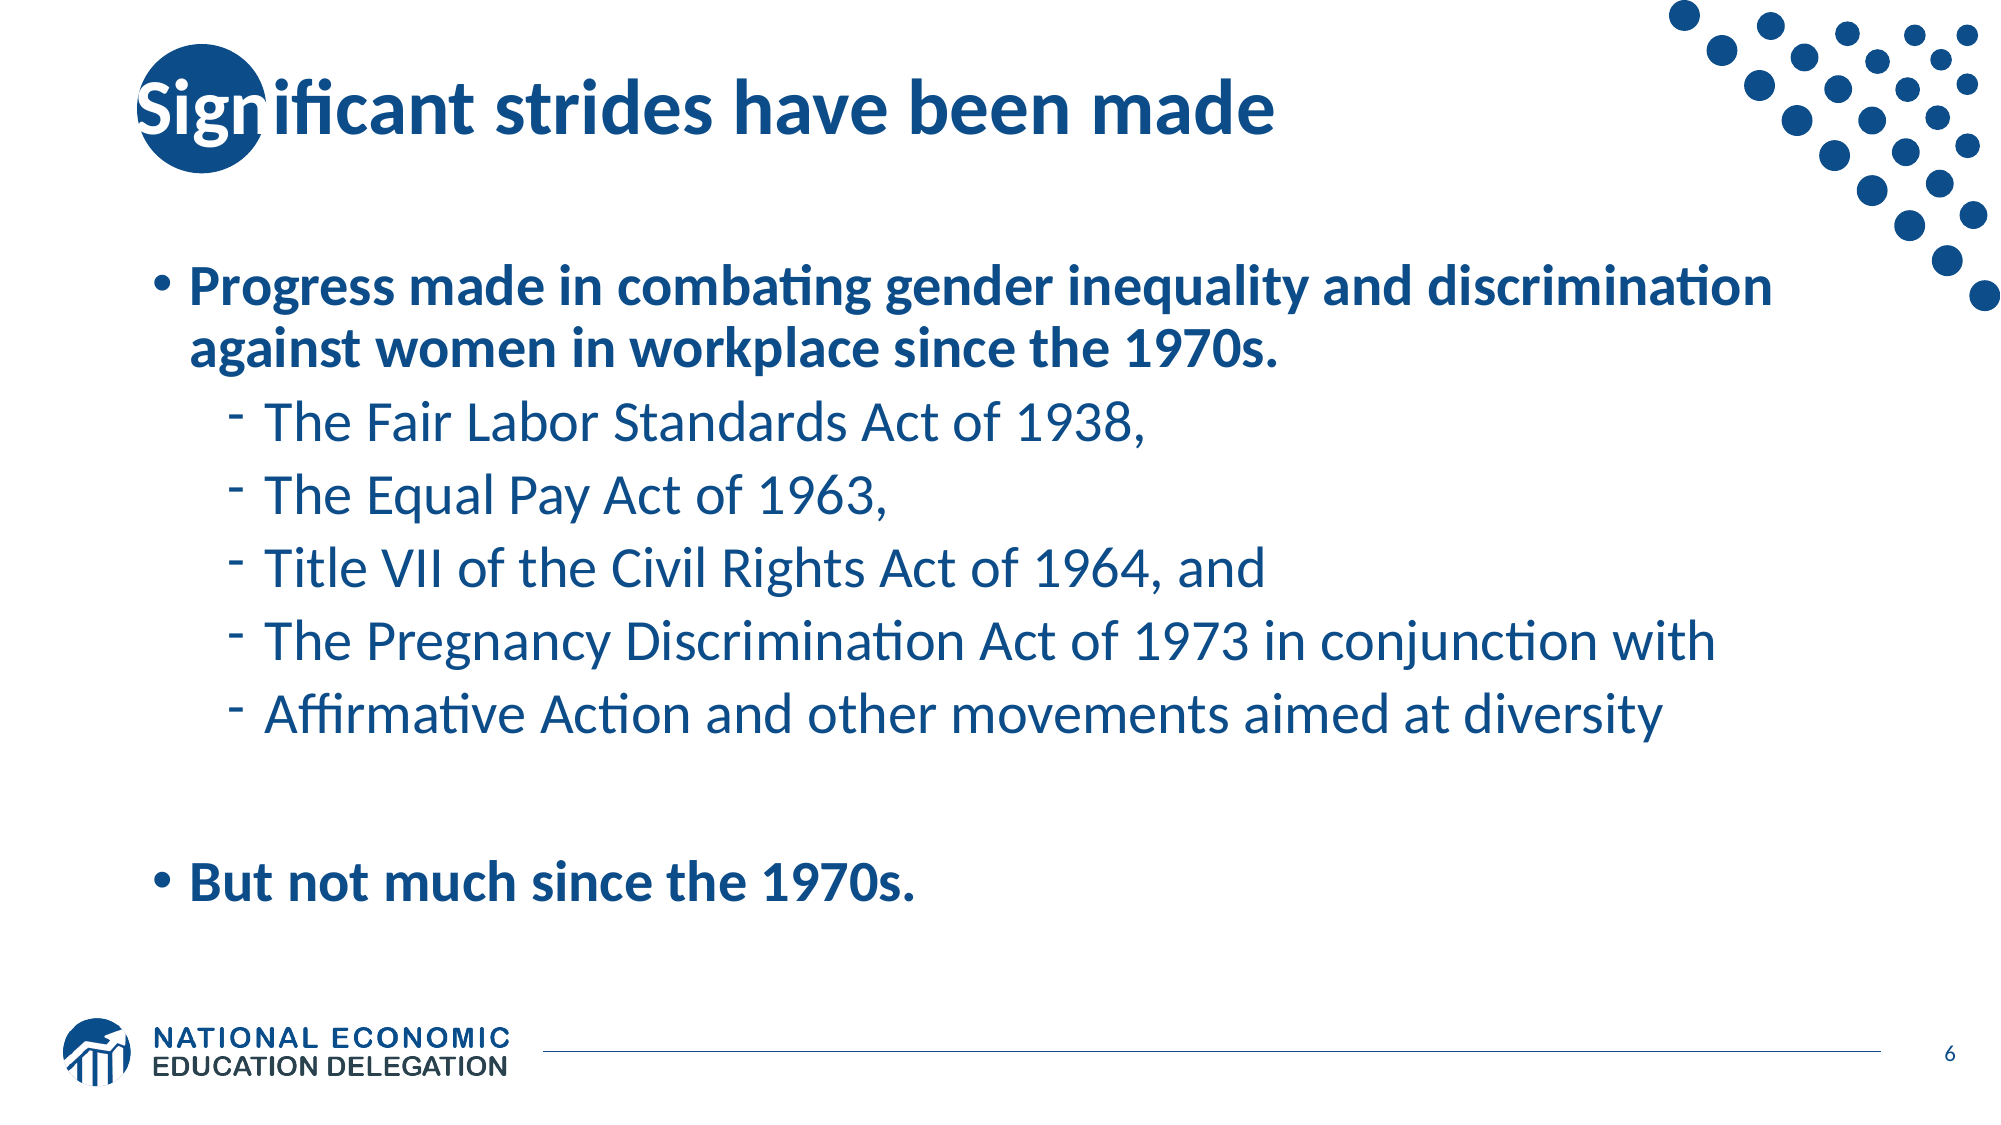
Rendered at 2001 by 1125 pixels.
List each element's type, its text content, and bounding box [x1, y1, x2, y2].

picture [55, 1013, 520, 1091]
slide_number 6 [1521, 1022, 1972, 1082]
list Progress made in combating gender inequality and discrimination against women in workplace since the 1970s. The Fair Labor Standards Act of 1938, The Equal Pay Act of 1963, Title VII of the Civil Rights Act of 1964, and The Pregnancy Discrimination Act of 1973 in conjunction with Affirmative Action and other movements aimed at diversity But not much since the 1970s. [137, 197, 1863, 972]
title Significant strides have been made [120, 0, 1846, 218]
